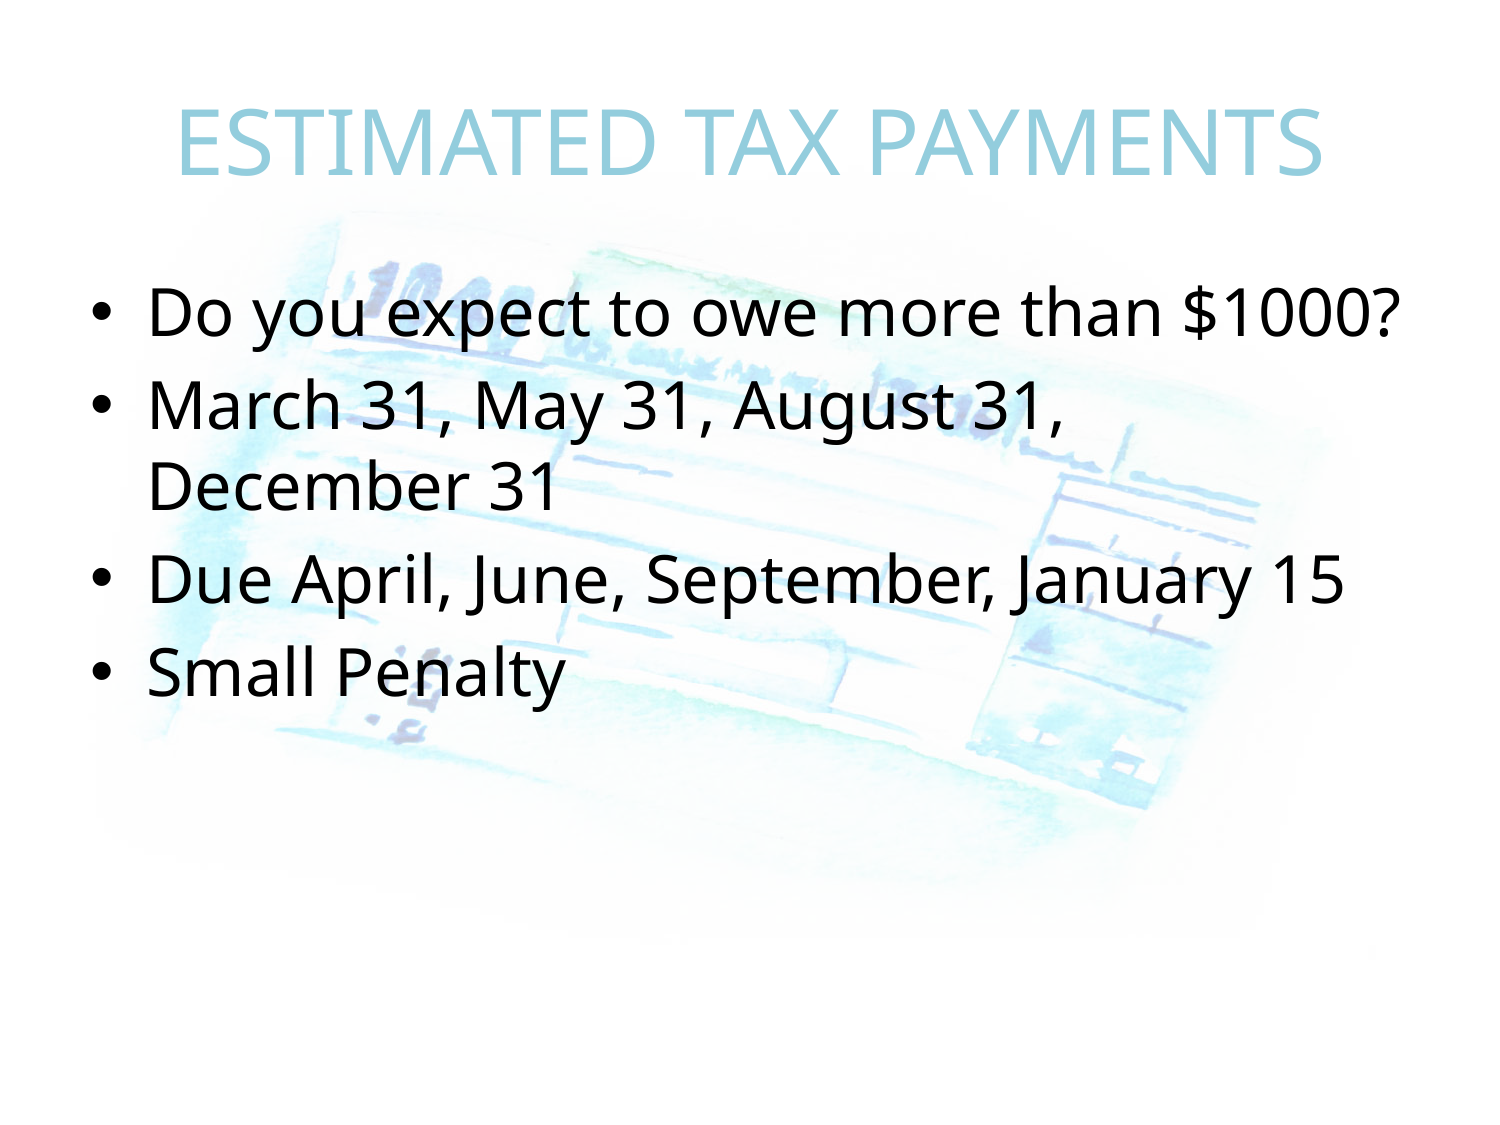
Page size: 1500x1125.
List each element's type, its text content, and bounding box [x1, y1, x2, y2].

title ESTIMATED TAX PAYMENTS [75, 45, 1425, 233]
list Do you expect to owe more than $1000? March 31, May 31, August 31, December 31 Due April, June, September, January 15 Small Penalty [75, 262, 1425, 1005]
